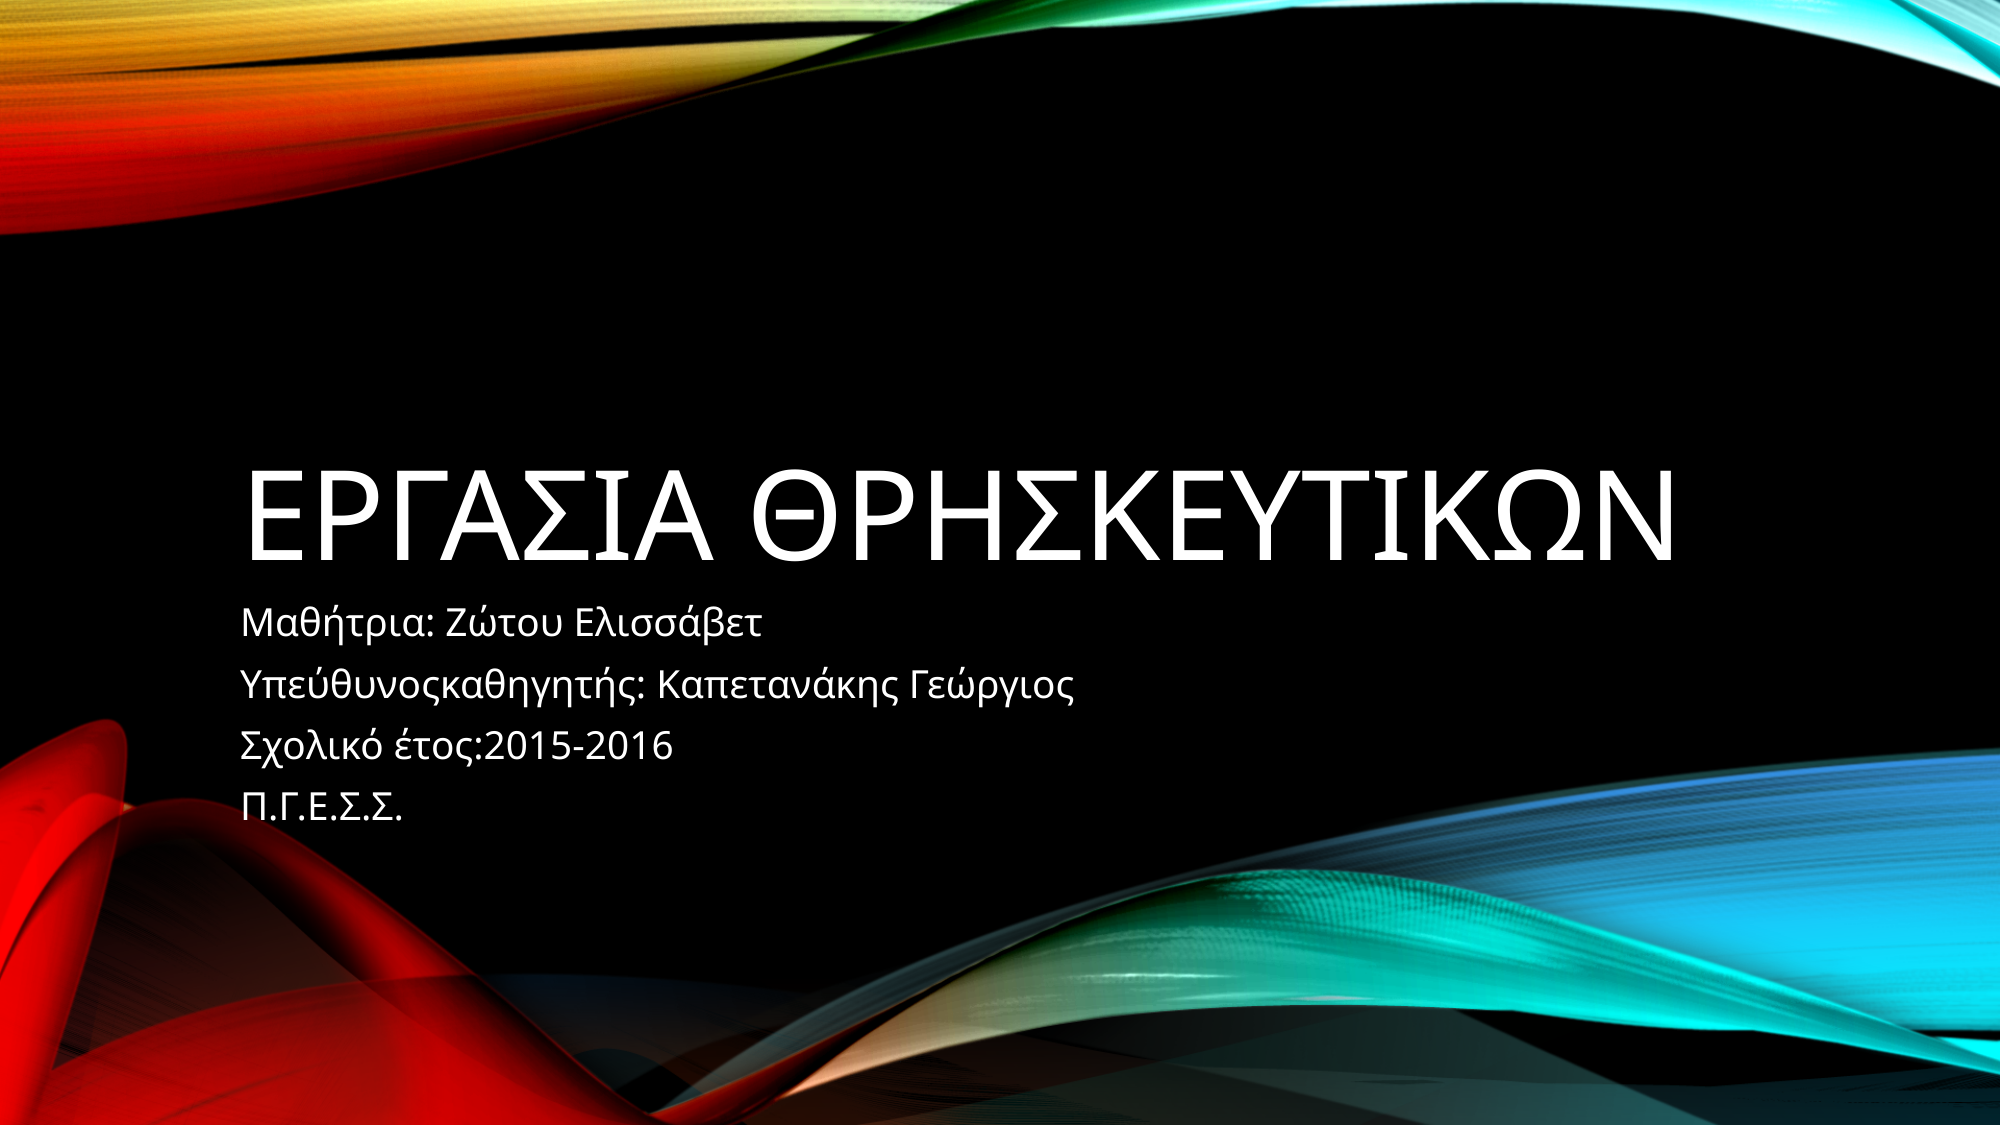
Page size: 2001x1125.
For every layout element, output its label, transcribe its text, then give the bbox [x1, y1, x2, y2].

subtitle Μαθήτρια: Ζώτου Ελισσάβετ Υπεύθυνοςκαθηγητής: Καπετανάκης Γεώργιος Σχολικό έτος:2015-2016 Π.Γ.Ε.Σ.Σ. [225, 595, 1775, 837]
picture [0, 717, 2000, 1125]
picture [0, 0, 2000, 237]
title Εργασια θρησκευτικων [225, 295, 1775, 595]
